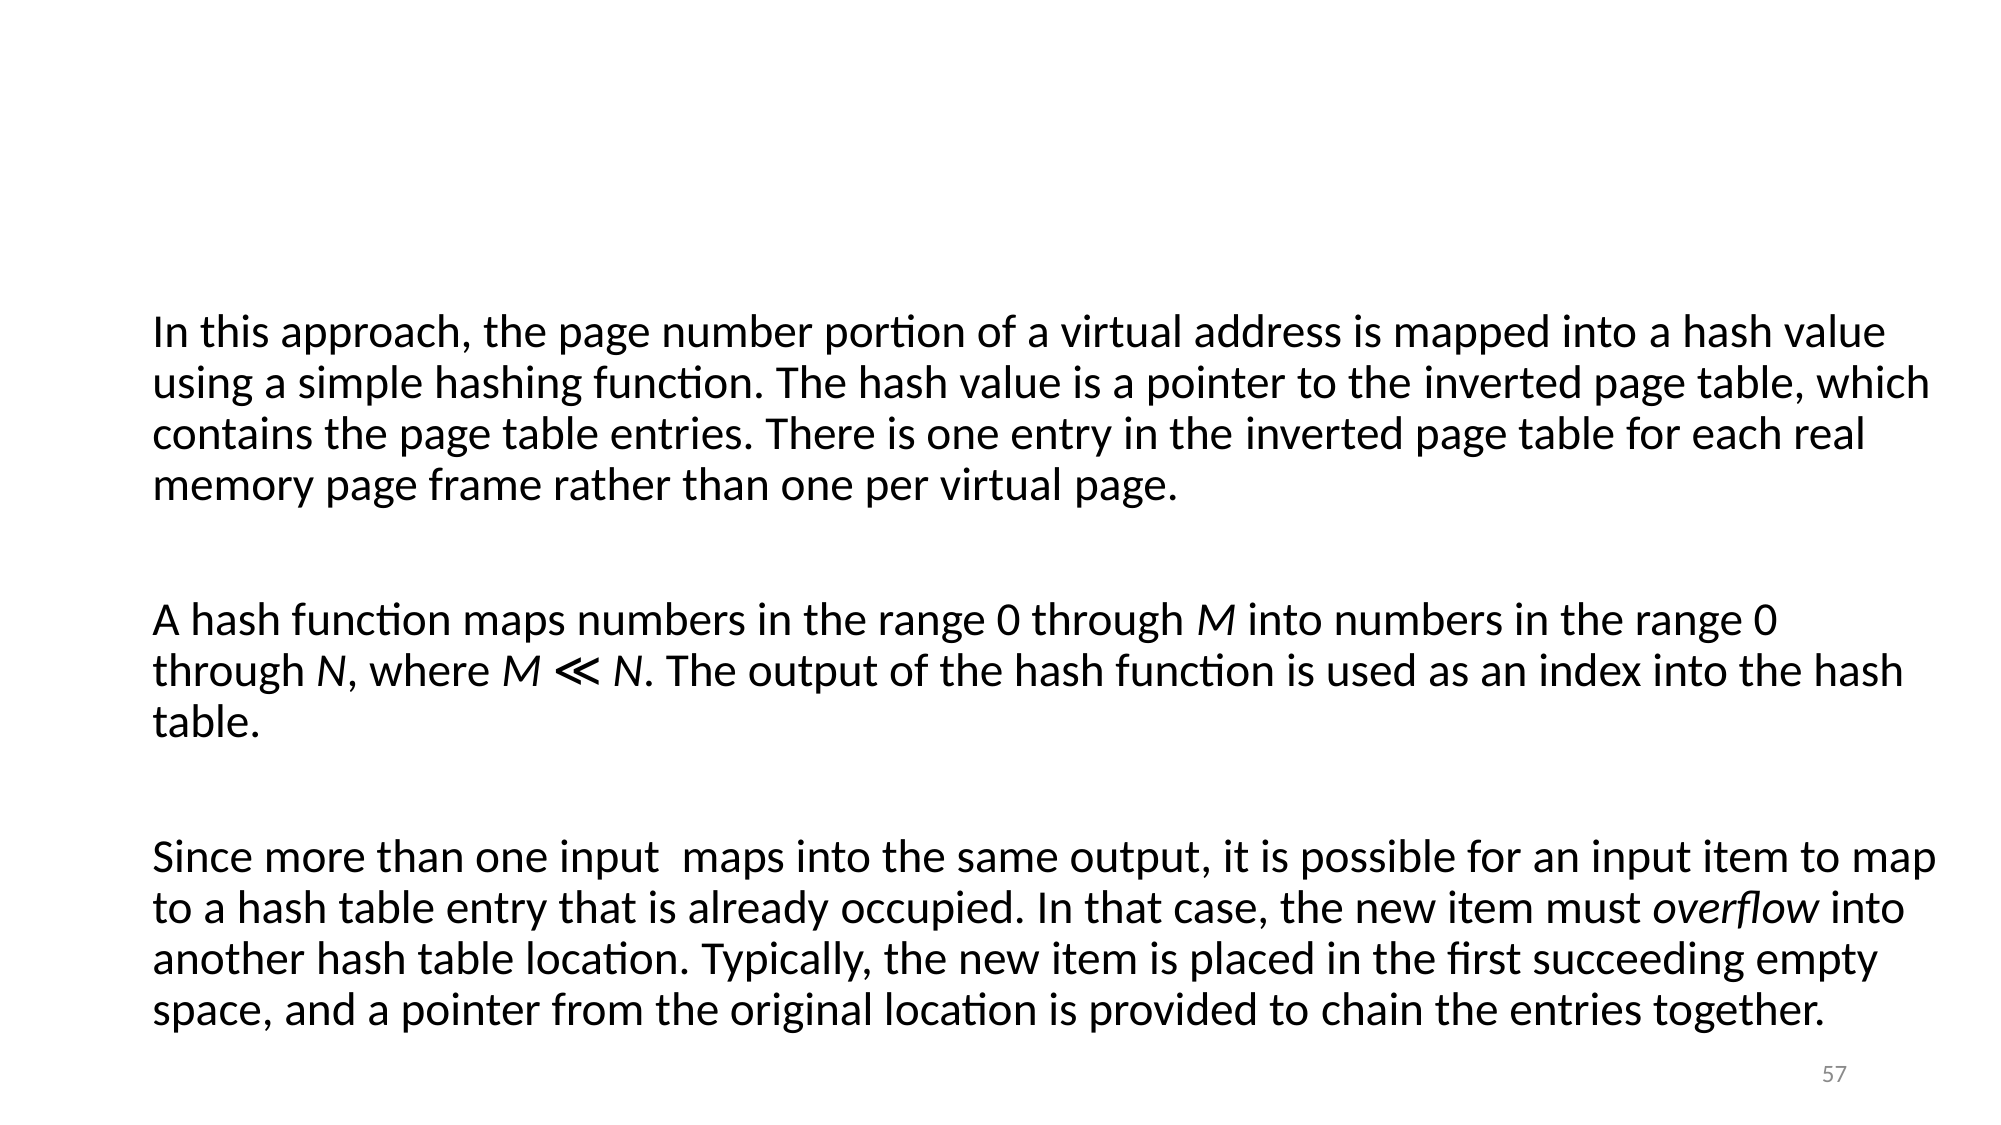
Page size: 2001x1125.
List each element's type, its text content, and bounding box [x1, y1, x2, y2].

slide_number 57 [1412, 1042, 1863, 1103]
list In this approach, the page number portion of a virtual address is mapped into a hash value using a simple hashing function. The hash value is a pointer to the inverted page table, which contains the page table entries. There is one entry in the inverted page table for each real memory page frame rather than one per virtual page. A hash function maps numbers in the range 0 through M into numbers in the range 0 through N, where M ≪ N. The output of the hash function is used as an index into the hash table. Since more than one input maps into the same output, it is possible for an input item to map to a hash table entry that is already occupied. In that case, the new item must overflow into another hash table location. Typically, the new item is placed in the first succeeding empty space, and a pointer from the original location is provided to chain the entries together. [137, 299, 1954, 1074]
